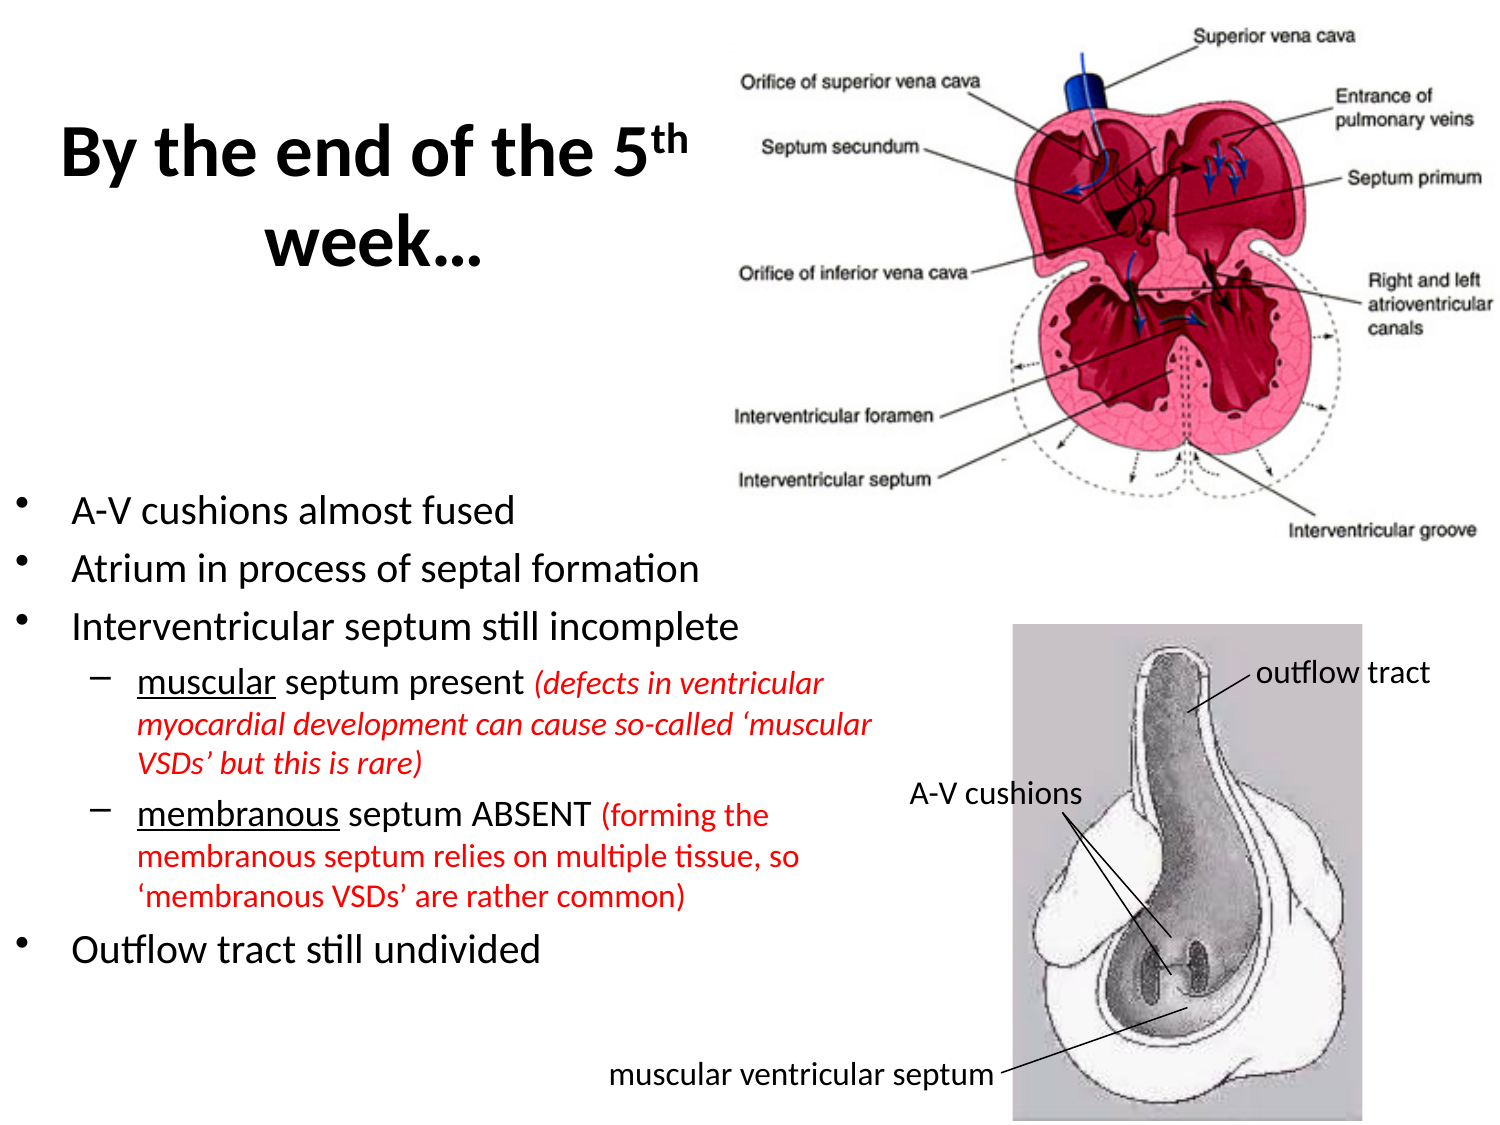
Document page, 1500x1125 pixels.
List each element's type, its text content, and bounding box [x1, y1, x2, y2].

text_box A-V cushions [894, 764, 1007, 819]
text_box muscular ventricular septum [593, 1045, 1007, 1100]
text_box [1062, 812, 1172, 976]
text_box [1187, 674, 1251, 713]
picture [721, 0, 1500, 545]
list A-V cushions almost fused Atrium in process of septal formation Interventricular septum still incomplete muscular septum present (defects in ventricular myocardial development can cause so-called ‘muscular VSDs’ but this is rare) membranous septum ABSENT (forming the membranous septum relies on multiple tissue, so ‘membranous VSDs’ are rather common) Outflow tract still undivided [0, 474, 959, 1125]
picture [1012, 624, 1363, 1121]
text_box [1000, 1007, 1188, 1074]
text_box outflow tract [1366, 642, 1446, 698]
title By the end of the 5th week… [0, 89, 716, 293]
